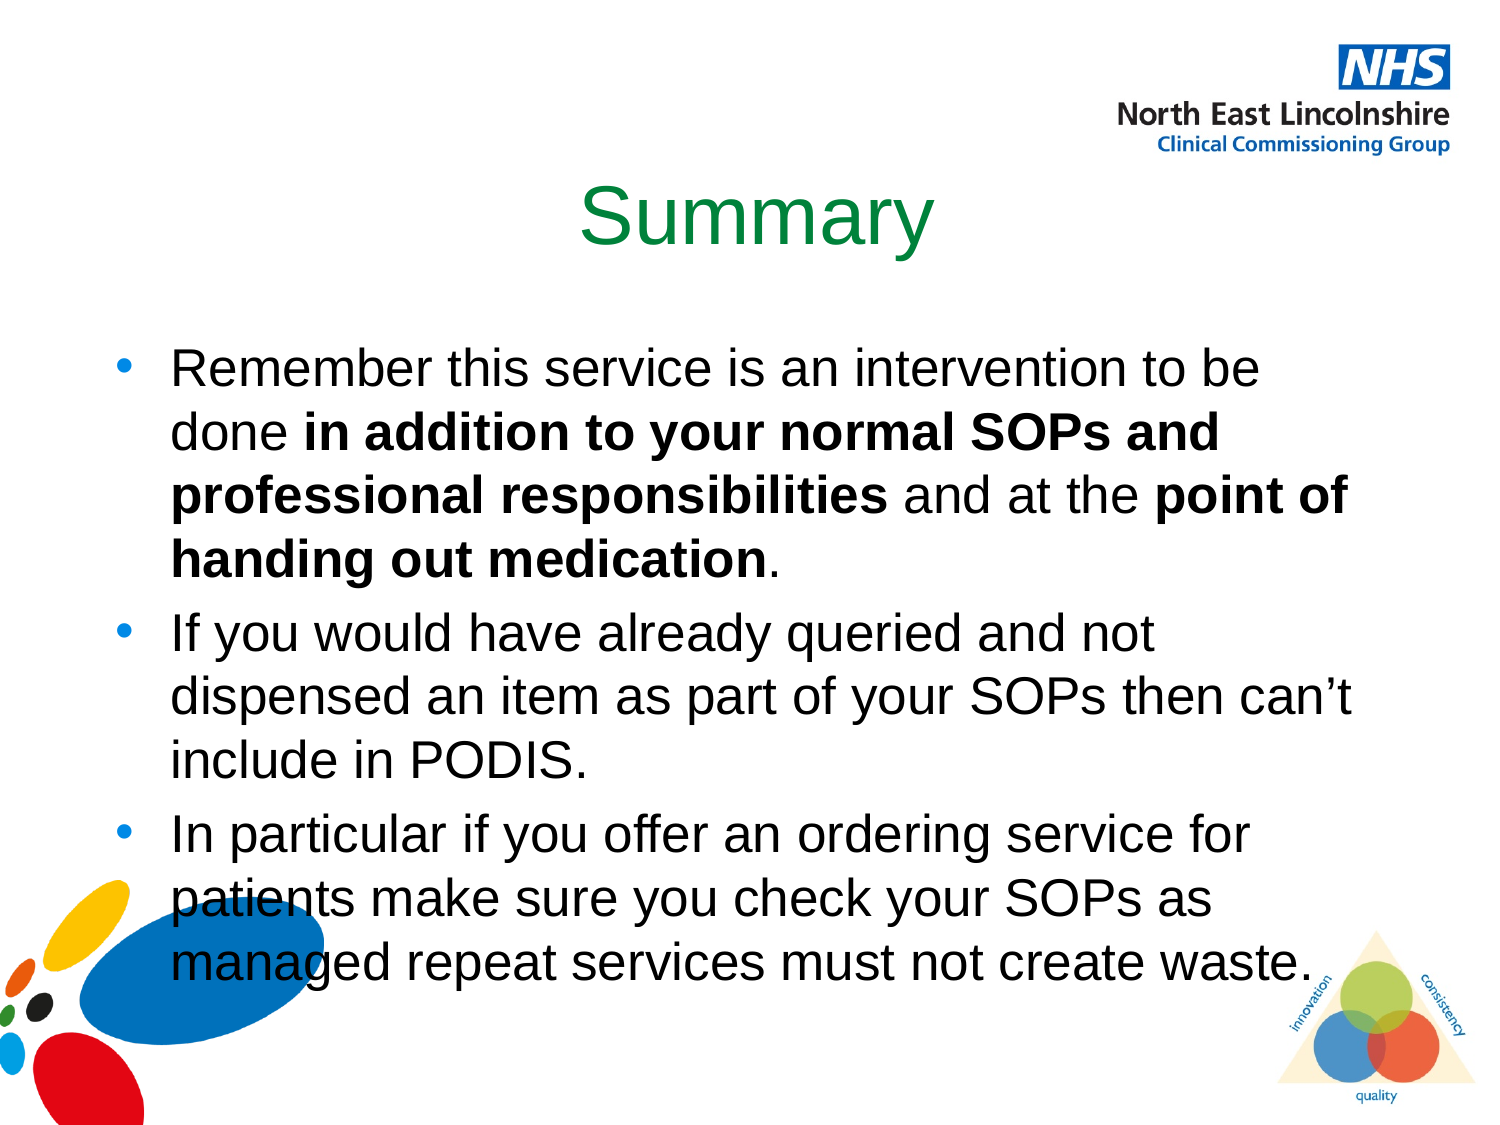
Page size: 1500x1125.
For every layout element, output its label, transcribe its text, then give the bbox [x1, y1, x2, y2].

list Remember this service is an intervention to be done in addition to your normal SOPs and professional responsibilities and at the point of handing out medication. If you would have already queried and not dispensed an item as part of your SOPs then can’t include in PODIS. In particular if you offer an ordering service for patients make sure you check your SOPs as managed repeat services must not create waste. [100, 326, 1402, 1004]
picture [0, 880, 324, 1125]
picture [1275, 925, 1478, 1107]
title Summary [105, 117, 1409, 305]
picture [978, 0, 1495, 232]
